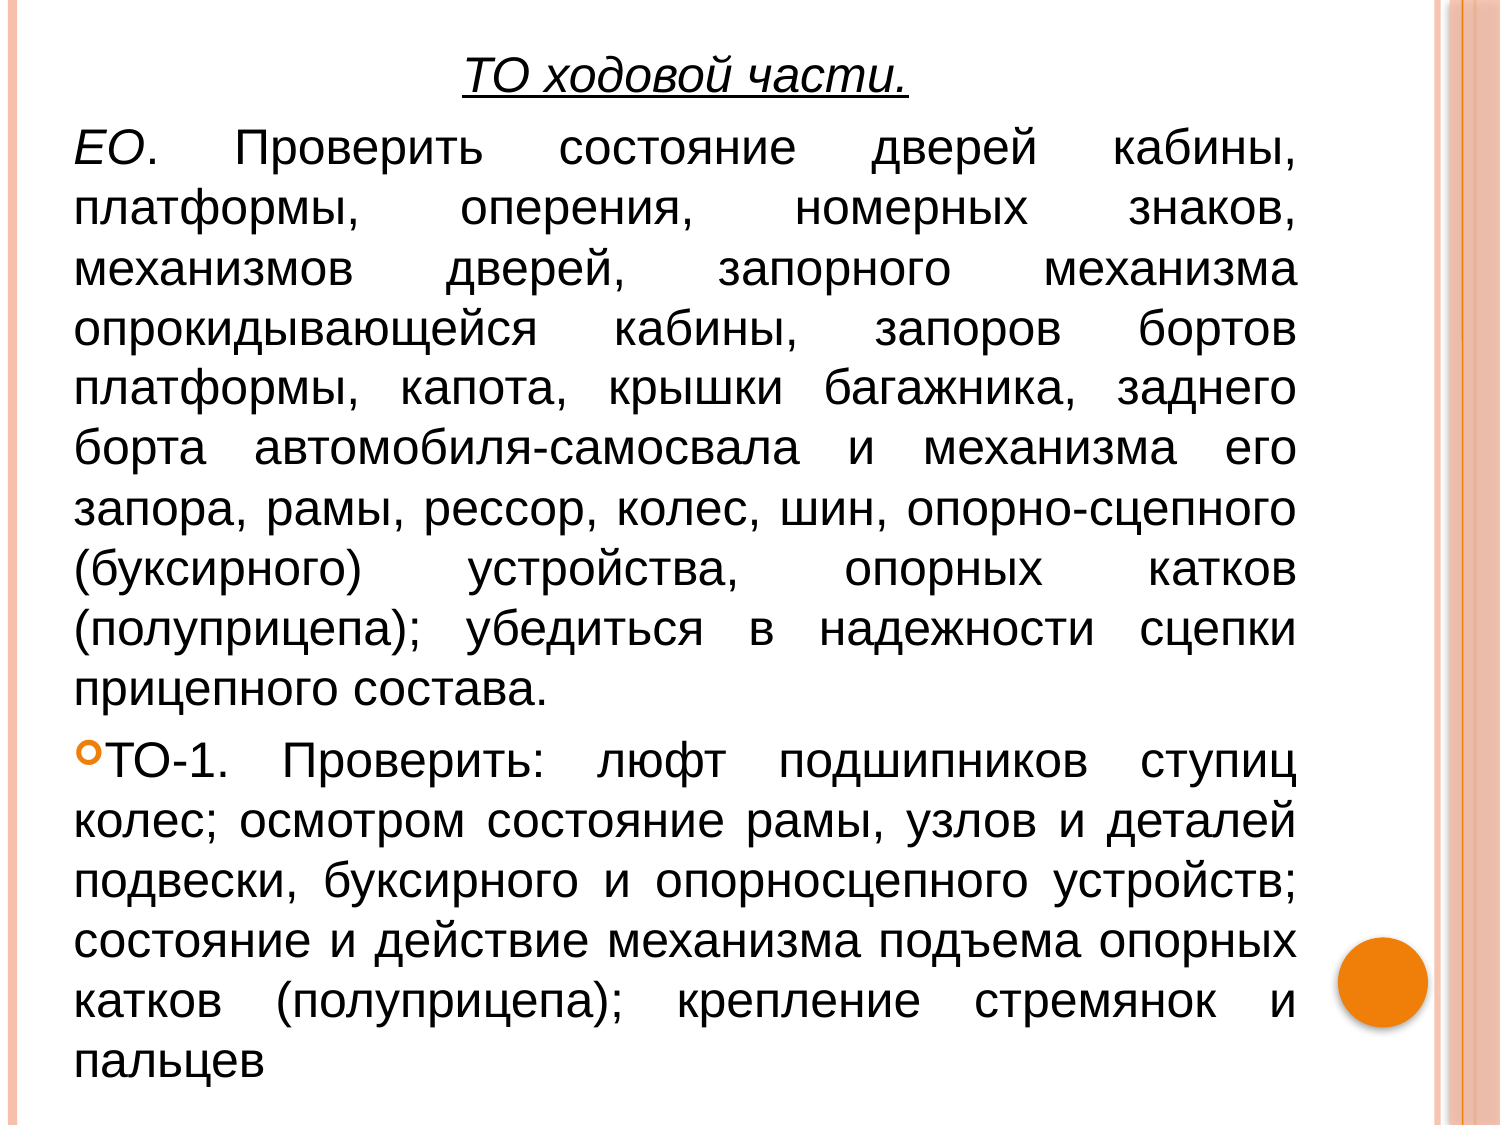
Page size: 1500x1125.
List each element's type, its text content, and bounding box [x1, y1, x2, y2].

list ТО ходовой части. ЕО. Проверить состояние дверей кабины, платформы, оперения, номерных знаков, механизмов дверей, запорного механизма опрокидывающейся кабины, запоров бортов платформы, капота, крышки багажника, заднего борта автомобиля-самосвала и механизма его запора, рамы, рессор, колес, шин, опорно-сцепного (буксирного) устройства, опорных катков (полуприцепа); убедиться в надежности сцепки прицепного состава. ТО-1. Проверить: люфт подшипников ступиц колес; осмотром состояние рамы, узлов и деталей подвески, буксирного и опорно­сцепного устройств; состояние и действие механизма подъема опорных катков (полуприцепа); крепление стремянок и пальцев [58, 35, 1313, 973]
